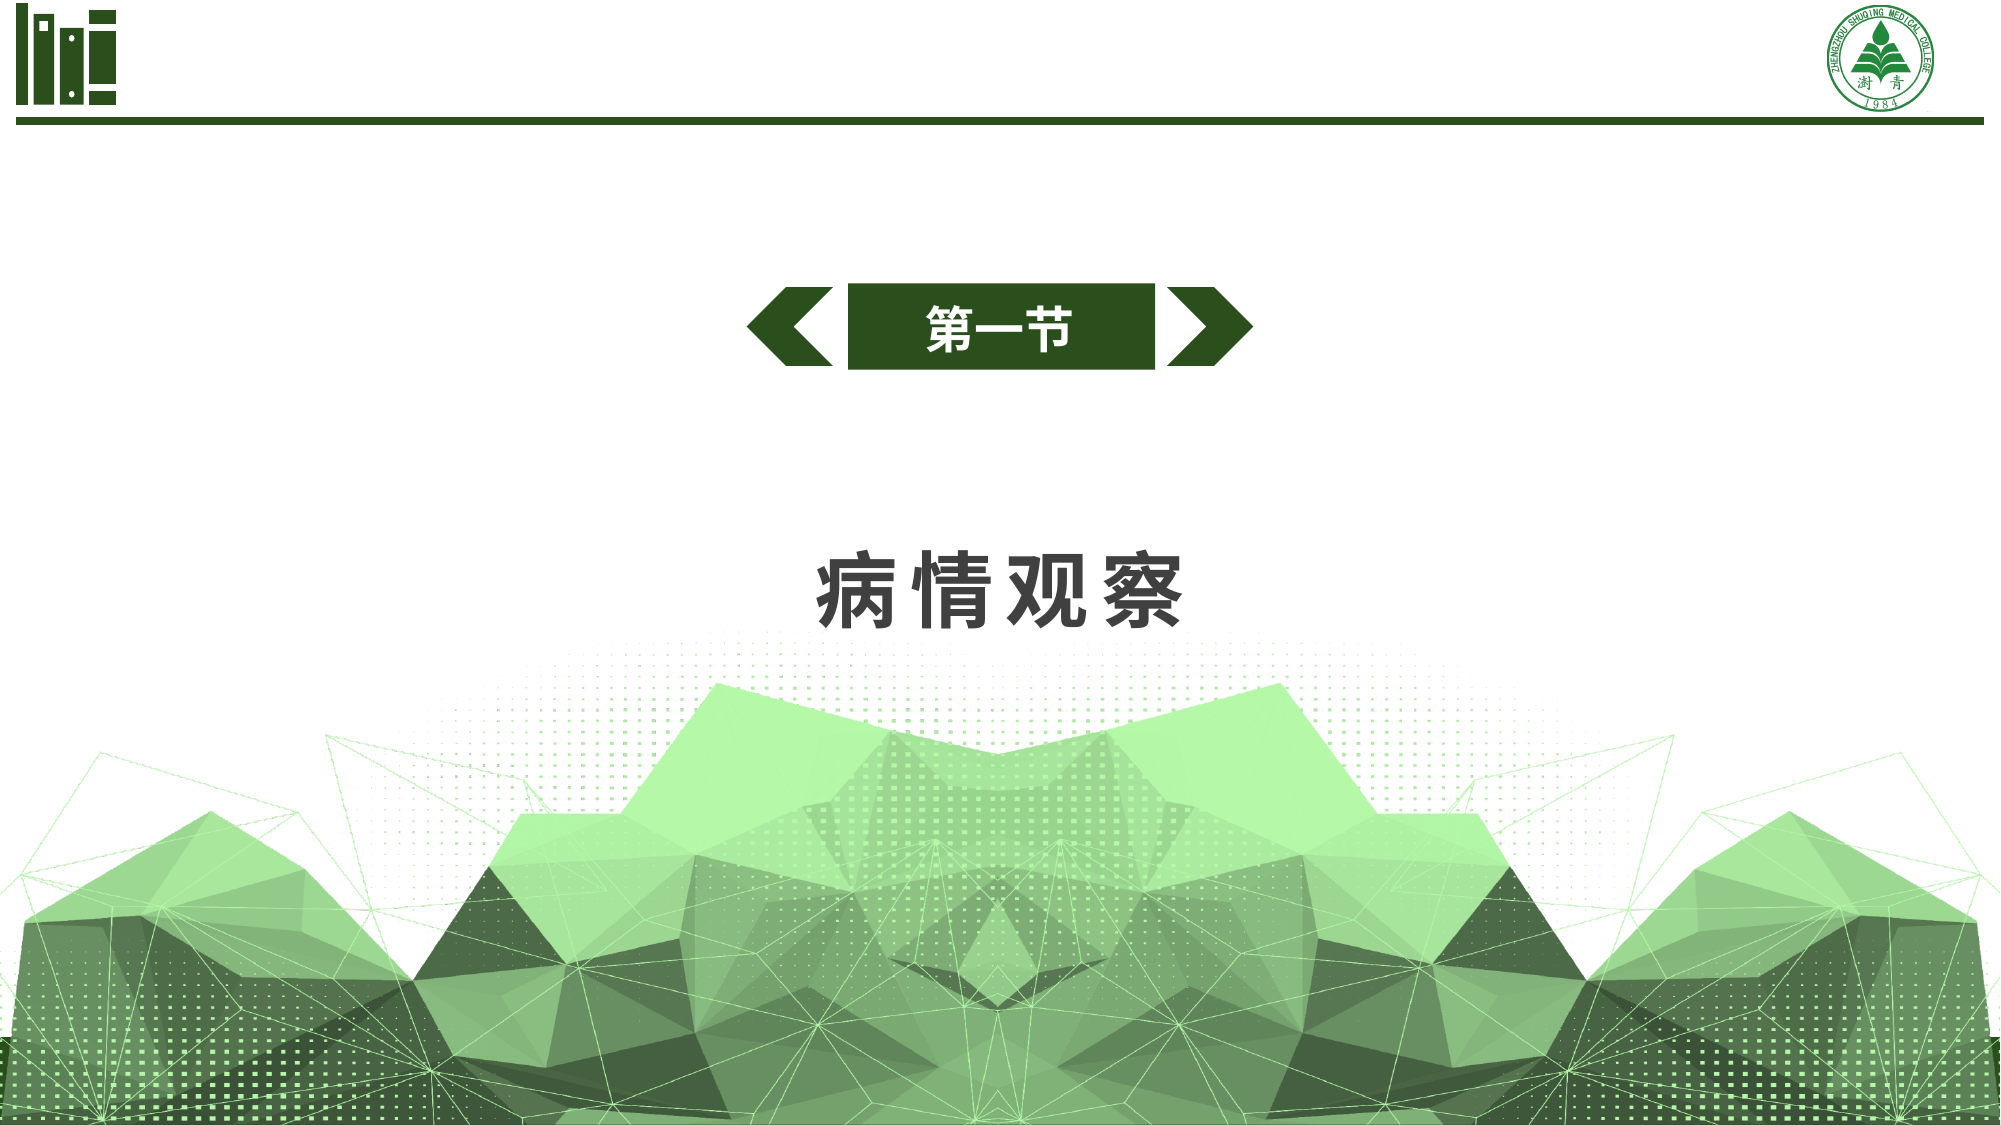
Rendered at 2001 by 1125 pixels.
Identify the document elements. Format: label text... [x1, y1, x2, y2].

text_box 病情观察 [561, 530, 1438, 646]
picture [1827, 5, 1934, 112]
text_box 第一节 [861, 290, 1139, 366]
